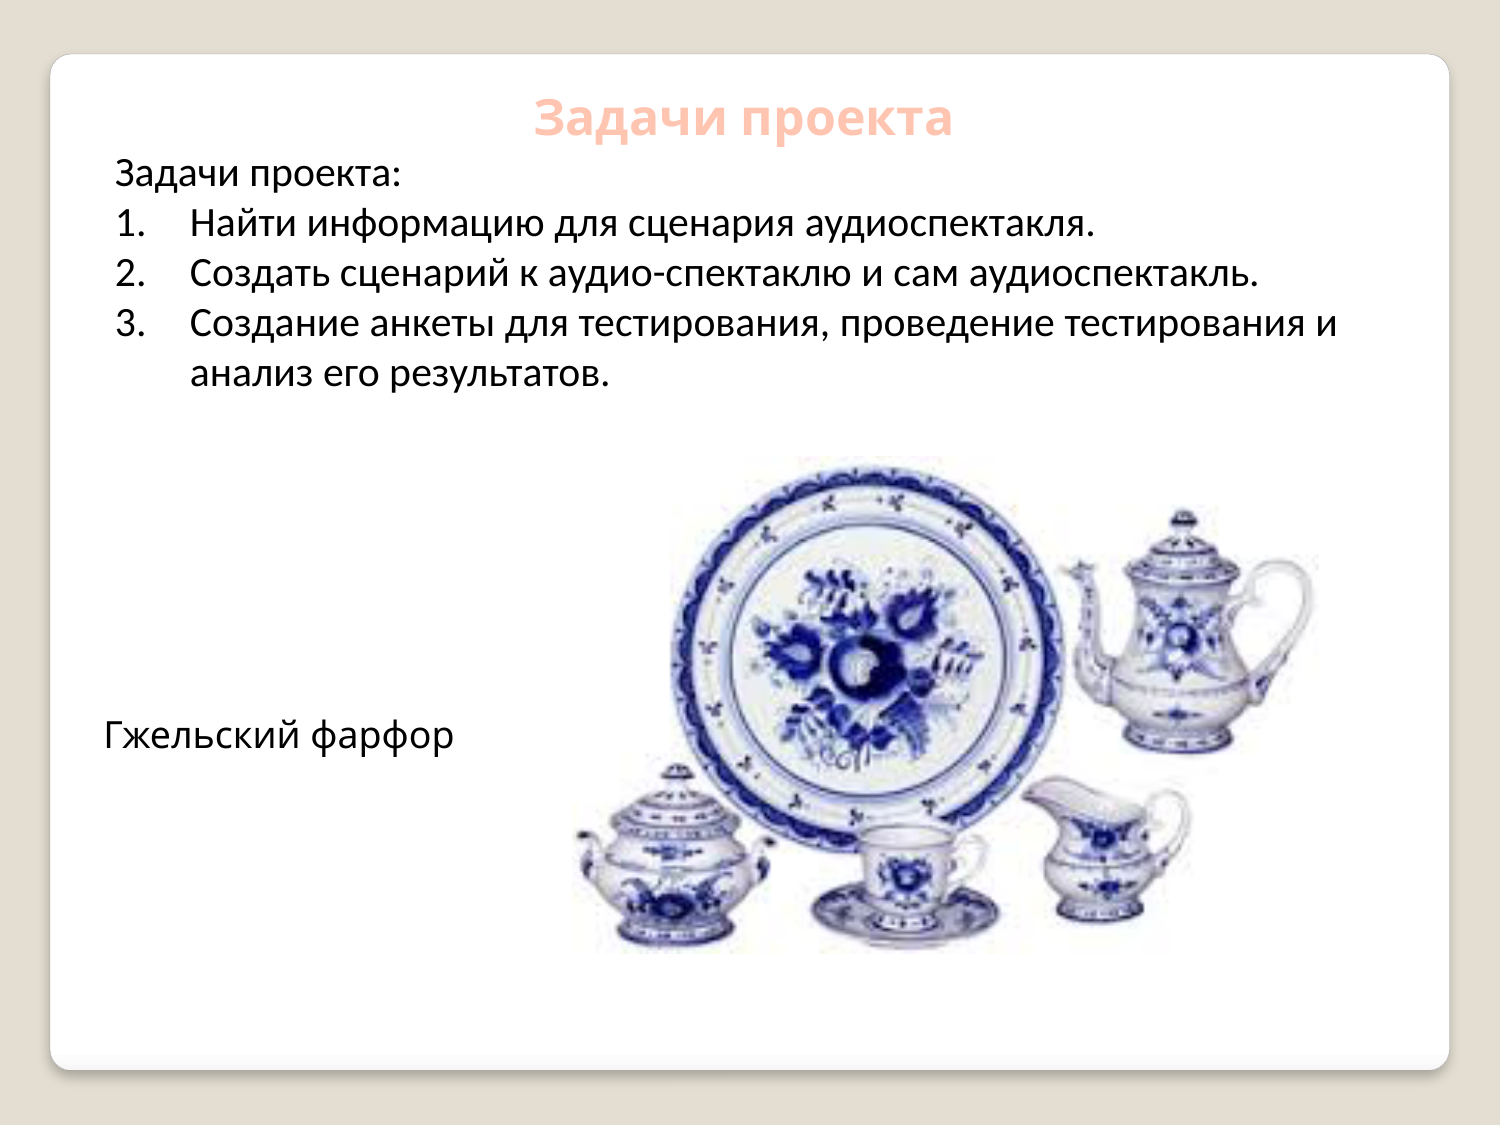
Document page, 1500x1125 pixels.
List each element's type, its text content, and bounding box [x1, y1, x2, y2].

text_box Задачи проекта: Найти информацию для сценария аудиоспектакля. Создать сценарий к аудио-спектаклю и сам аудиоспектакль. Создание анкеты для тестирования, проведение тестирования и анализ его результатов. [100, 137, 1436, 403]
text_box Задачи проекта [182, 78, 1306, 153]
picture [572, 455, 1320, 954]
text_box Гжельский фарфор [88, 704, 538, 764]
